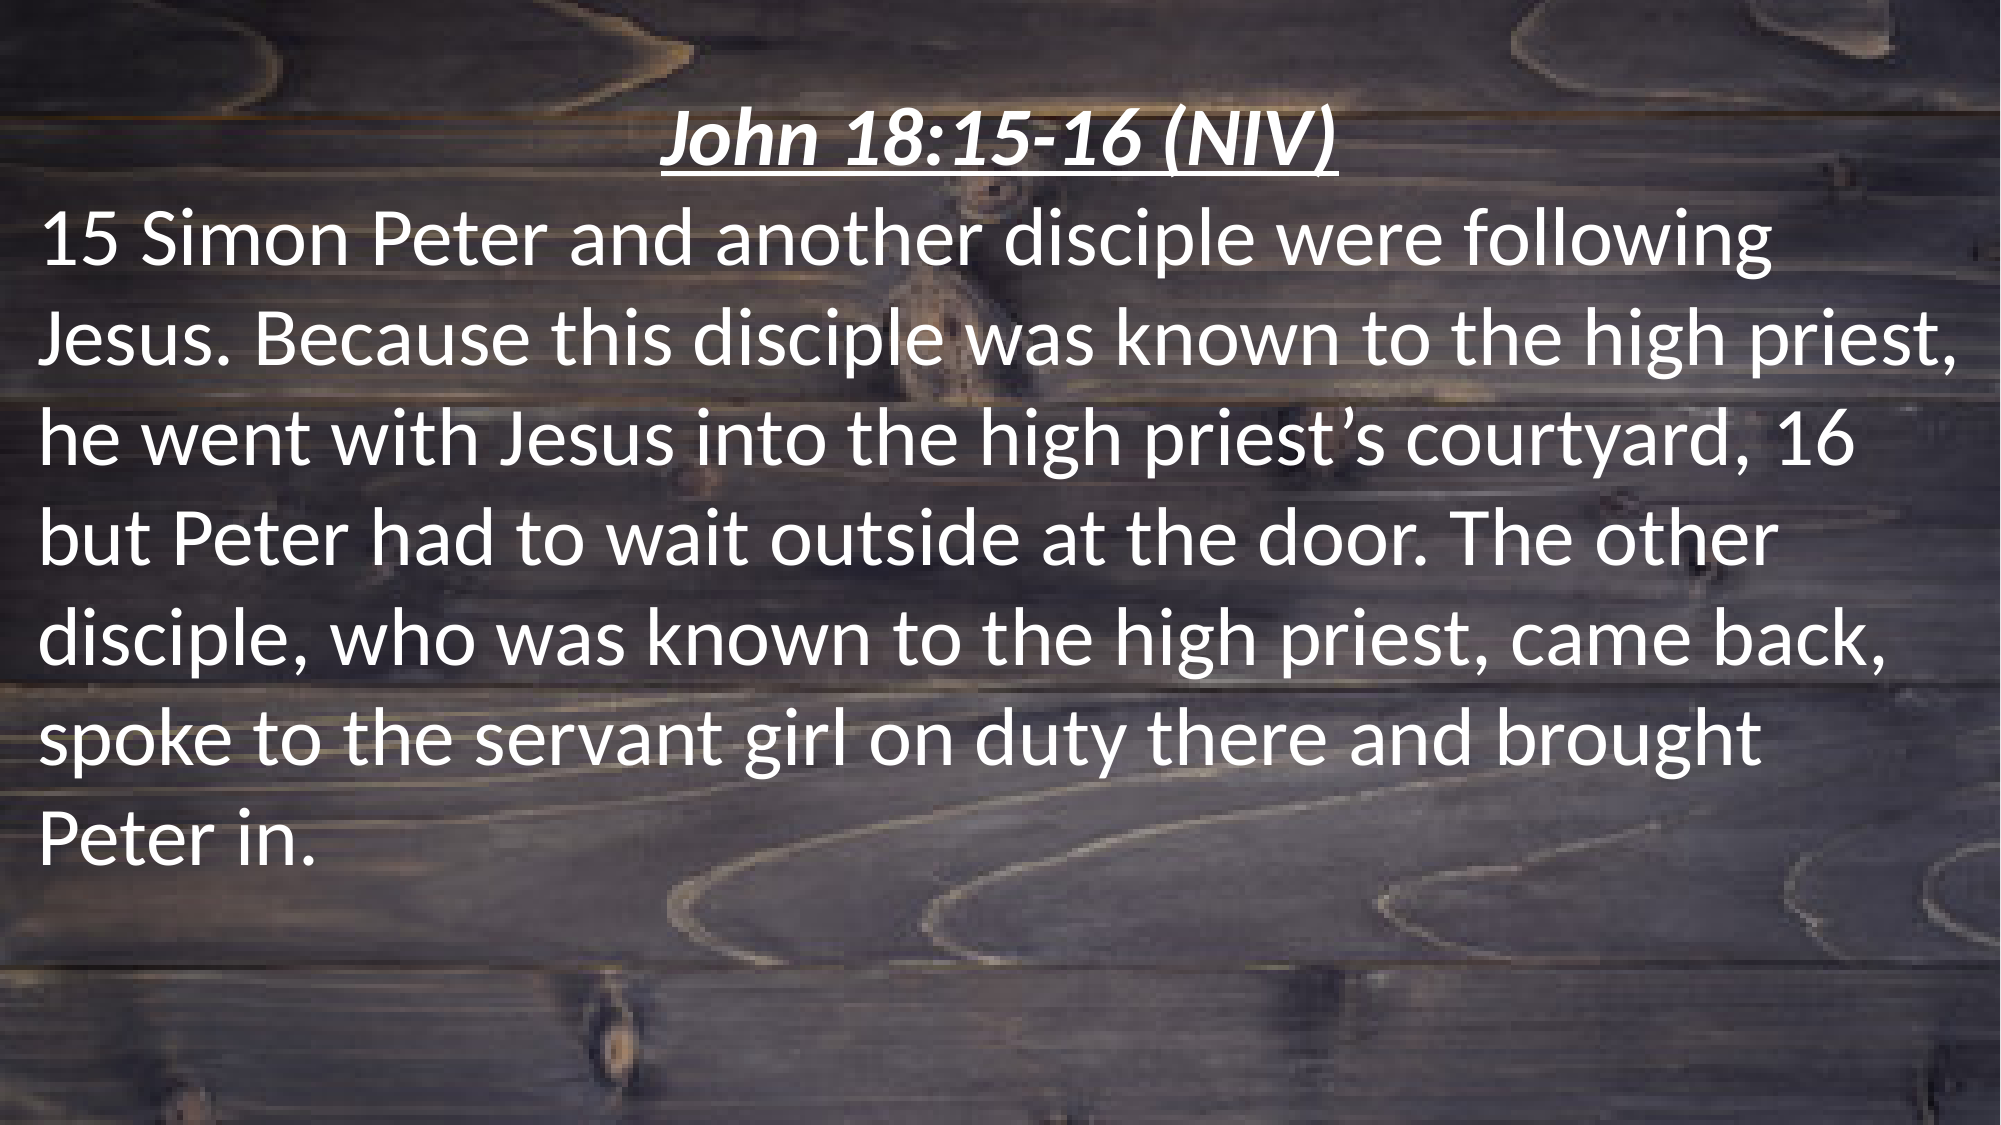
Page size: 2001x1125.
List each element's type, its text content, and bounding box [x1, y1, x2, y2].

text_box John 18:15-16 (NIV) 15 Simon Peter and another disciple were following Jesus. Because this disciple was known to the high priest, he went with Jesus into the high priest’s courtyard, 16 but Peter had to wait outside at the door. The other disciple, who was known to the high priest, came back, spoke to the servant girl on duty there and brought Peter in. [22, 74, 1978, 890]
picture [0, 0, 2001, 1125]
